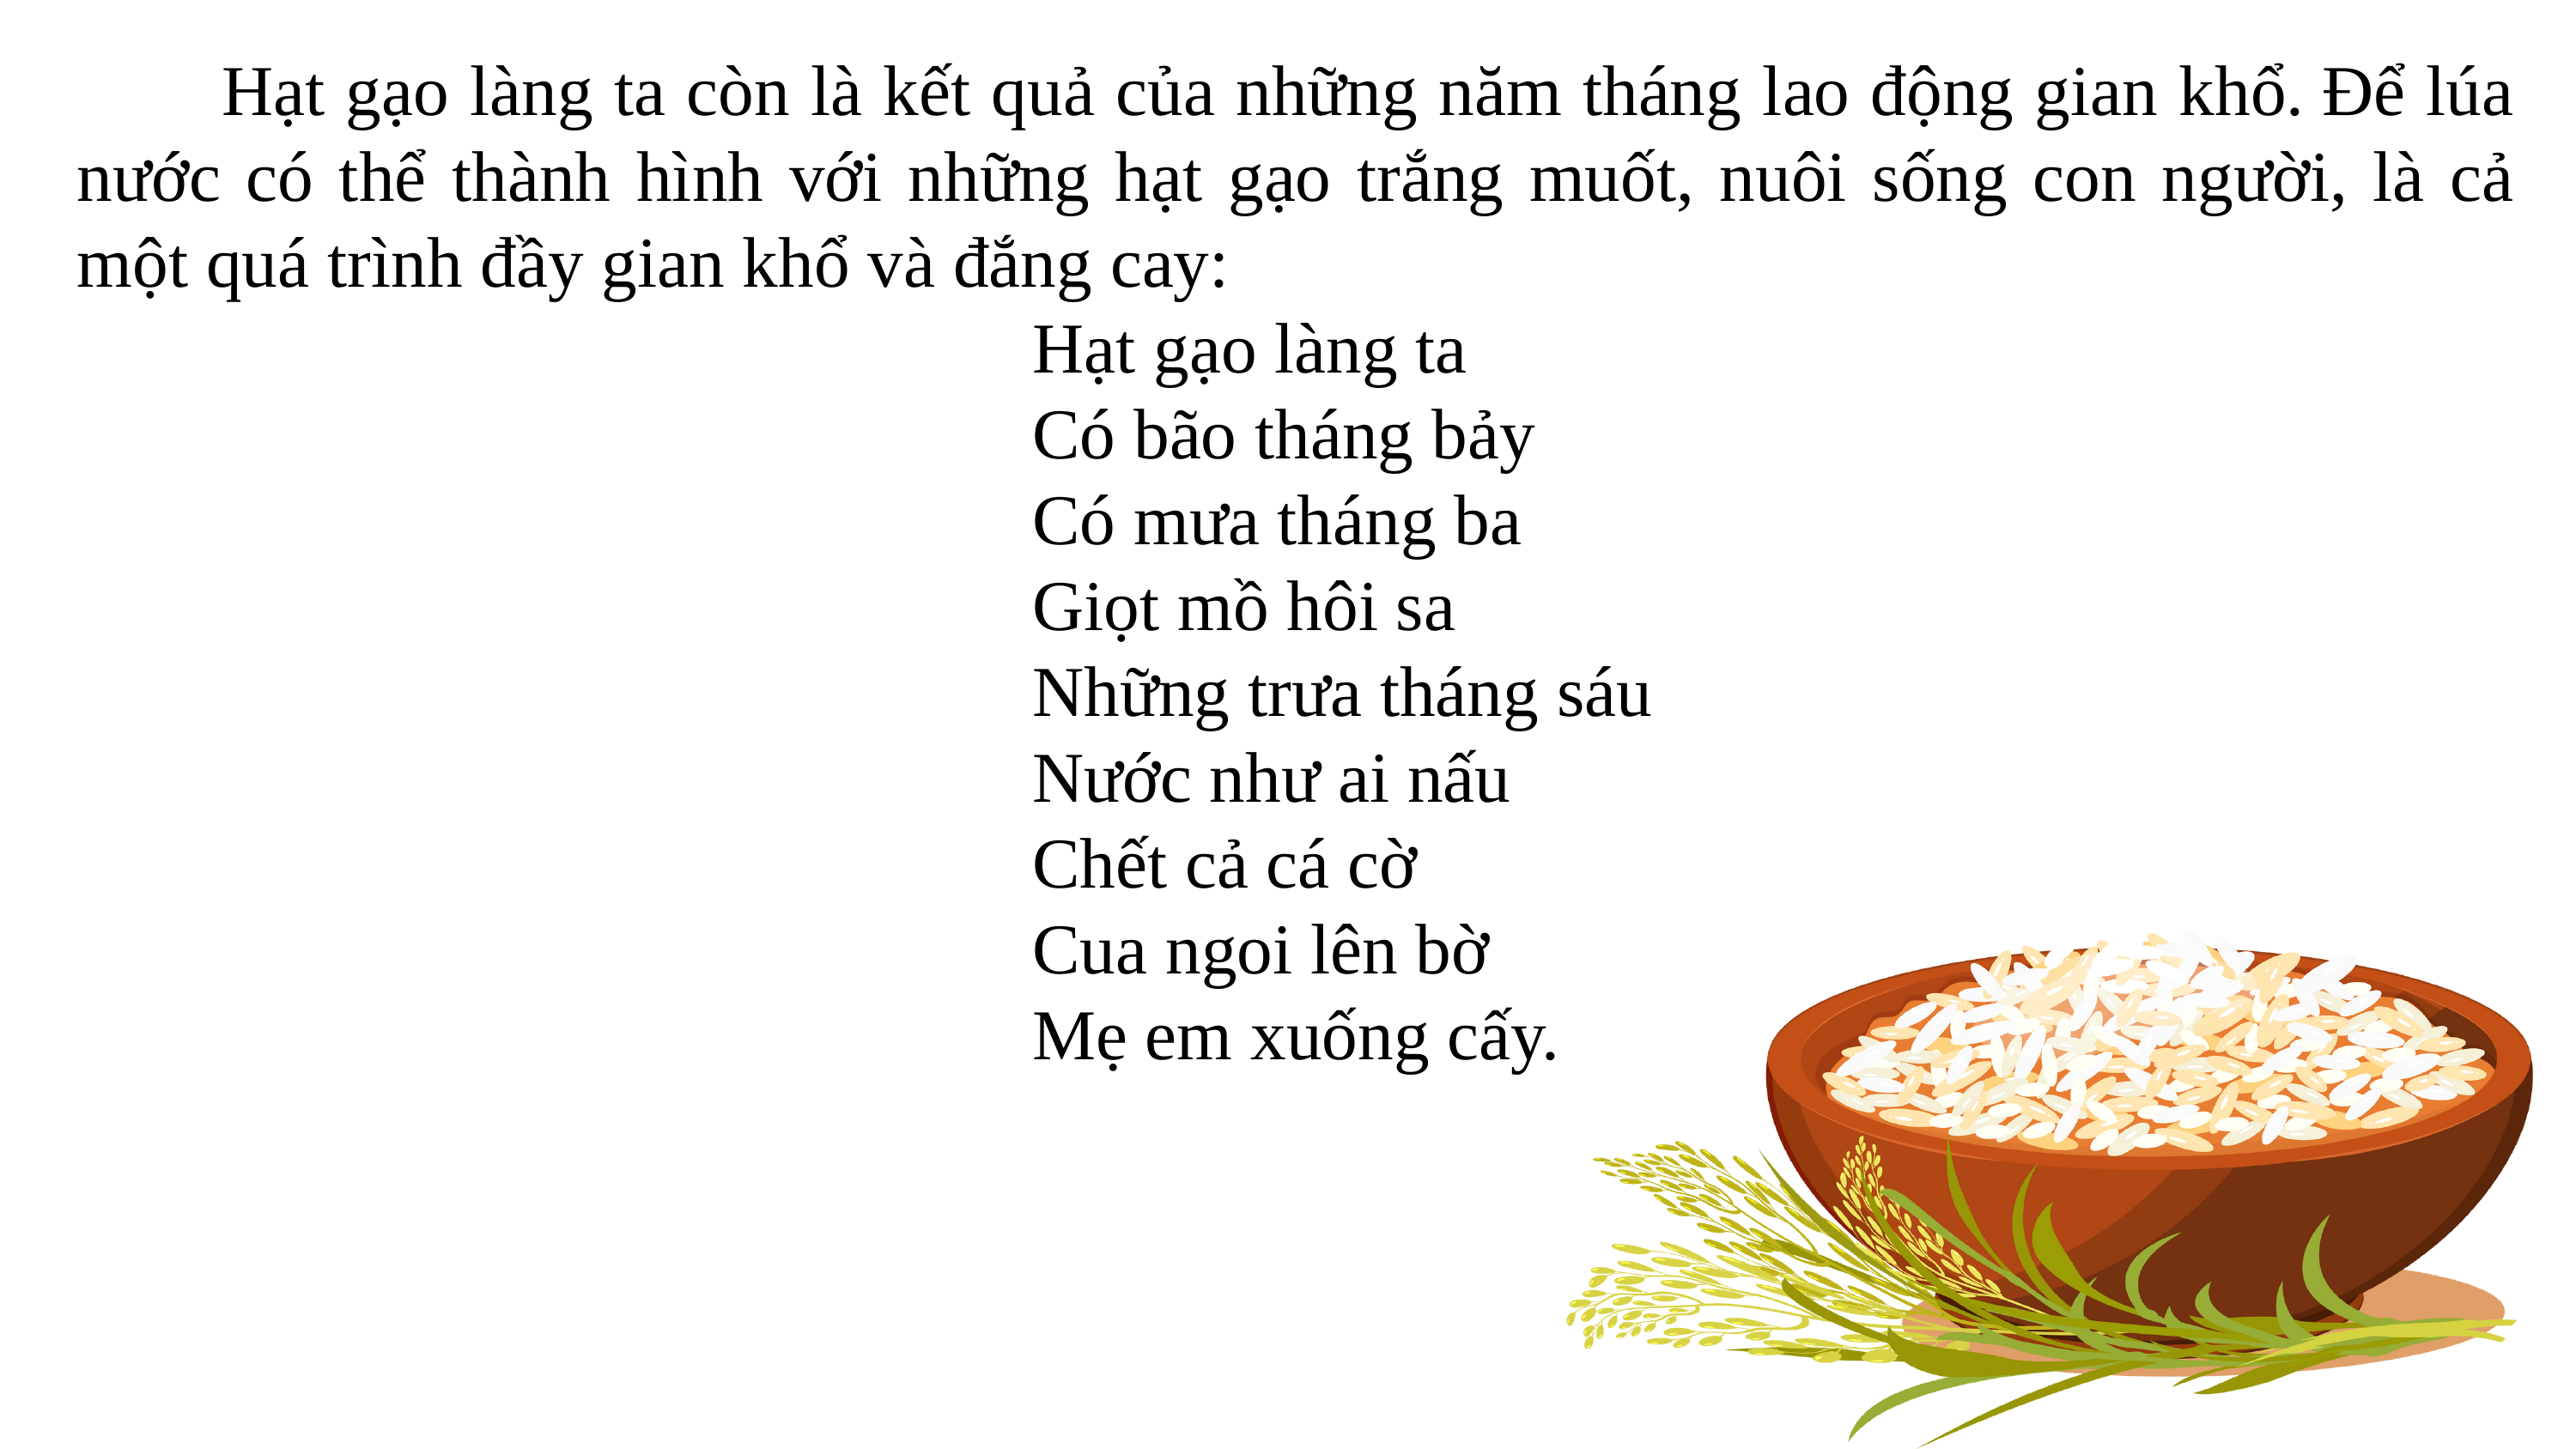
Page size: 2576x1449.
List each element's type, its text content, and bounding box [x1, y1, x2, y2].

text_box Hạt gạo làng ta còn là kết quả của những năm tháng lao động gian khổ. Để lúa nước có thể thành hình với những hạt gạo trắng muốt, nuôi sống con người, là cả một quá trình đầy gian khổ và đắng cay: Hạt gạo làng ta Có bão tháng bảy Có mưa tháng ba Giọt mồ hôi sa Những trưa tháng sáu Nước như ai nấu Chết cả cá cờ Cua ngoi lên bờ Mẹ em xuống cấy. [64, 37, 2533, 1081]
text_box [1566, 929, 2533, 1449]
